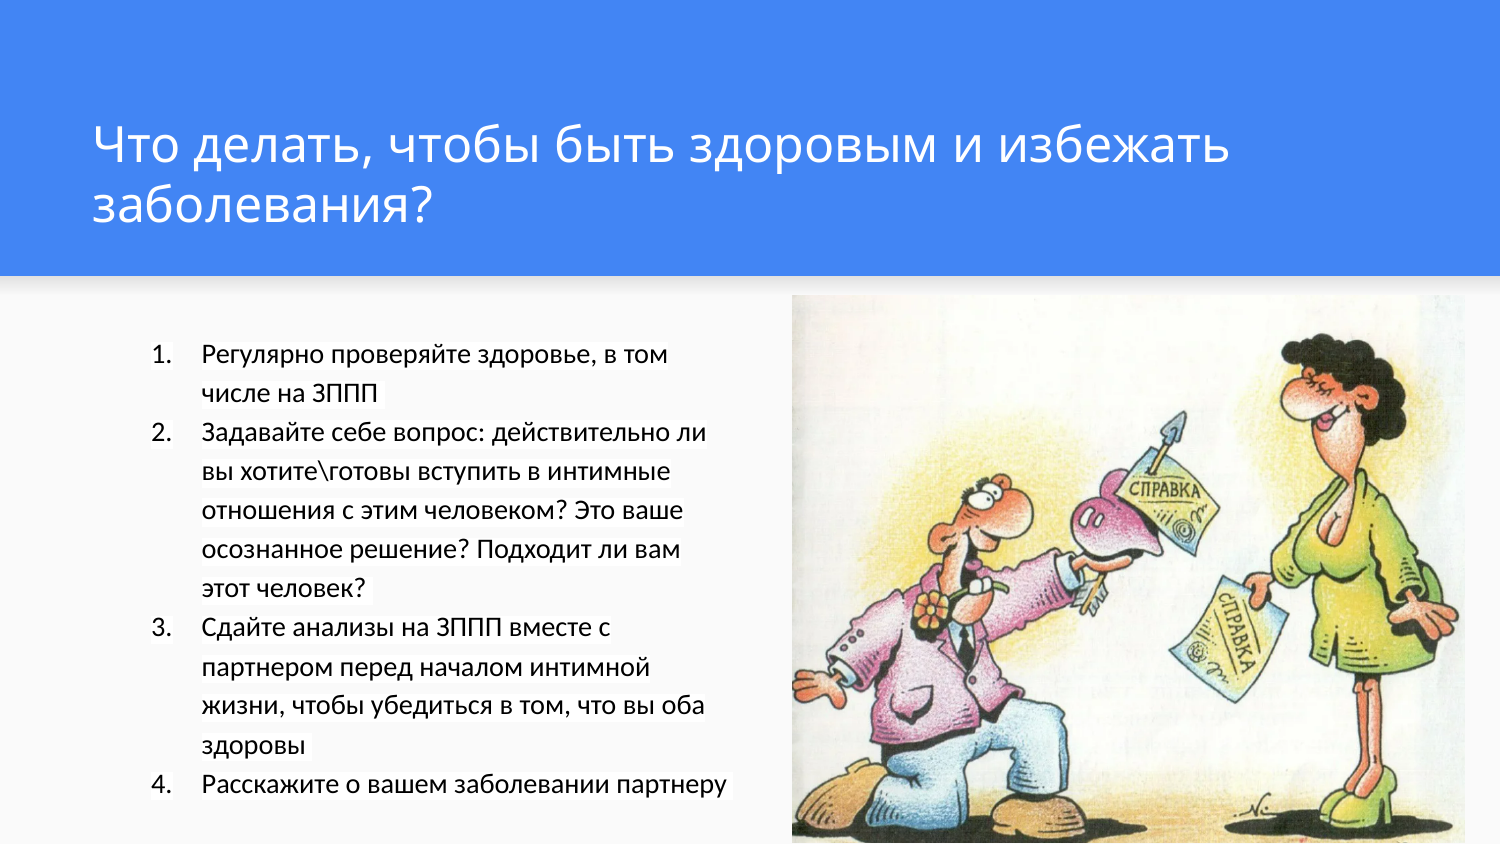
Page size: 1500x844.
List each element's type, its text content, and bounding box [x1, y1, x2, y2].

title Что делать, чтобы быть здоровым и избежать заболевания? [77, 121, 1427, 248]
picture [792, 295, 1465, 843]
list Регулярно проверяйте здоровье, в том числе на ЗППП Задавайте себе вопрос: действительно ли вы хотите\готовы вступить в интимные отношения с этим человеком? Это ваше осознанное решение? Подходит ли вам этот человек? Сдайте анализы на ЗППП вместе с партнером перед началом интимной жизни, чтобы убедиться в том, что вы оба здоровы Расскажите о вашем заболевании партнеру [77, 314, 750, 824]
